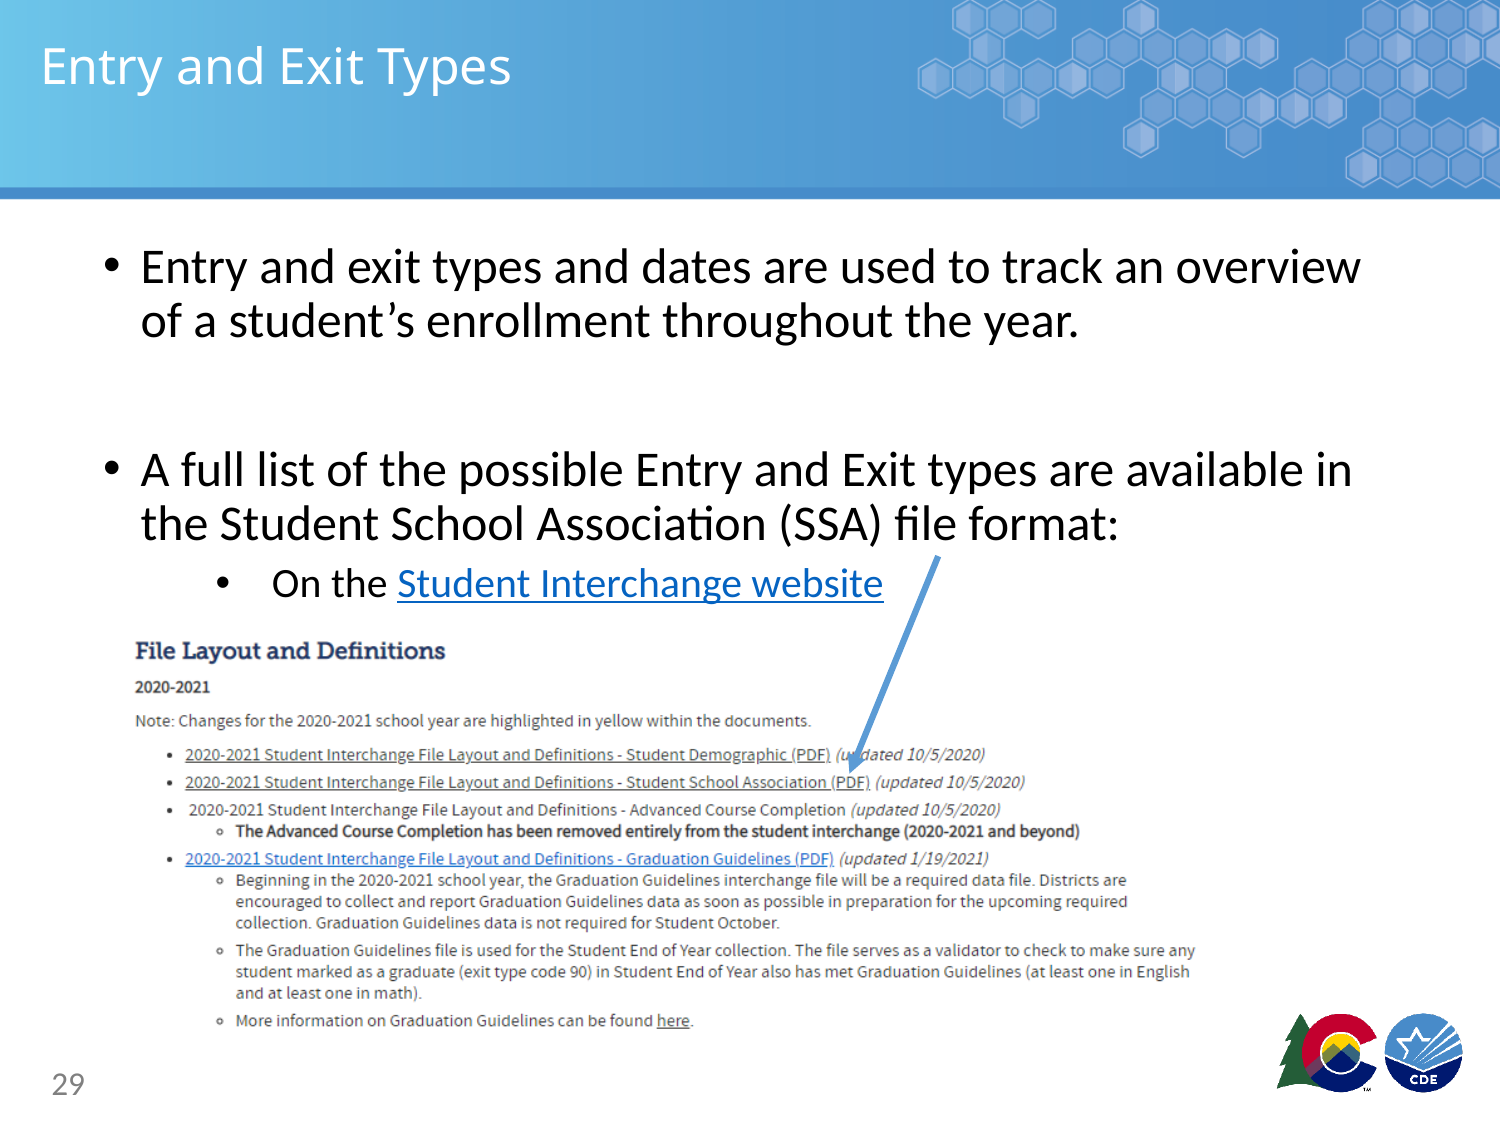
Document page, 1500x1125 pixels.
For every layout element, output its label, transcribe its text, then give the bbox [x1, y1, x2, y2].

list Entry and exit types and dates are used to track an overview of a student’s enrollment throughout the year. A full list of the possible Entry and Exit types are available in the Student School Association (SSA) file format: On the Student Interchange website [103, 239, 1397, 1002]
picture [1275, 1012, 1463, 1093]
picture [0, 0, 1500, 200]
picture [127, 630, 1213, 1044]
slide_number 29 [36, 1054, 375, 1115]
title Entry and Exit Types [40, 41, 1038, 166]
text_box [849, 556, 939, 774]
